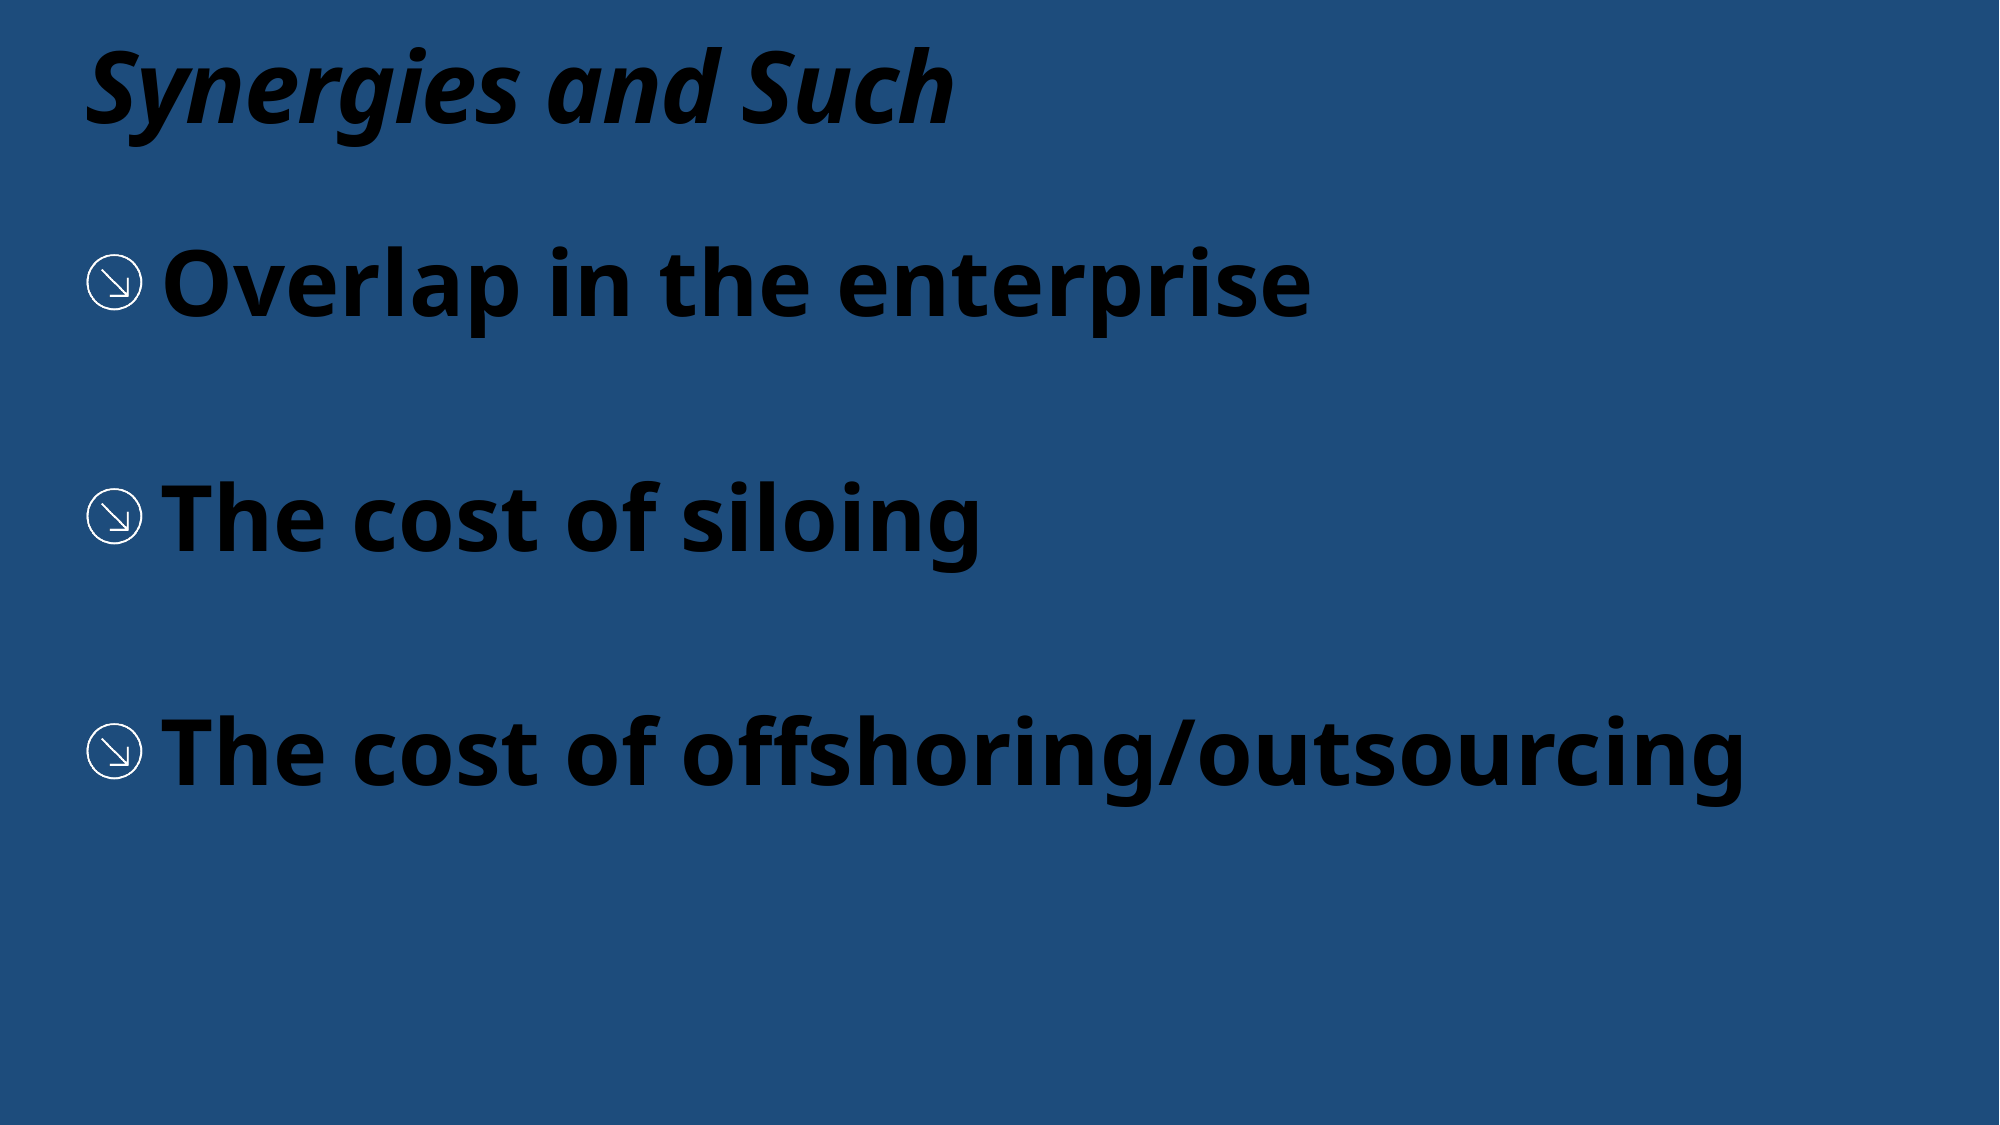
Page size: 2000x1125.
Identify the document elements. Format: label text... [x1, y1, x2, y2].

picture [85, 486, 143, 545]
picture [85, 721, 143, 780]
title Synergies and Such [85, 37, 1914, 147]
picture [85, 252, 143, 311]
list Overlap in the enterprise The cost of siloing The cost of offshoring/outsourcing [85, 237, 1914, 1030]
